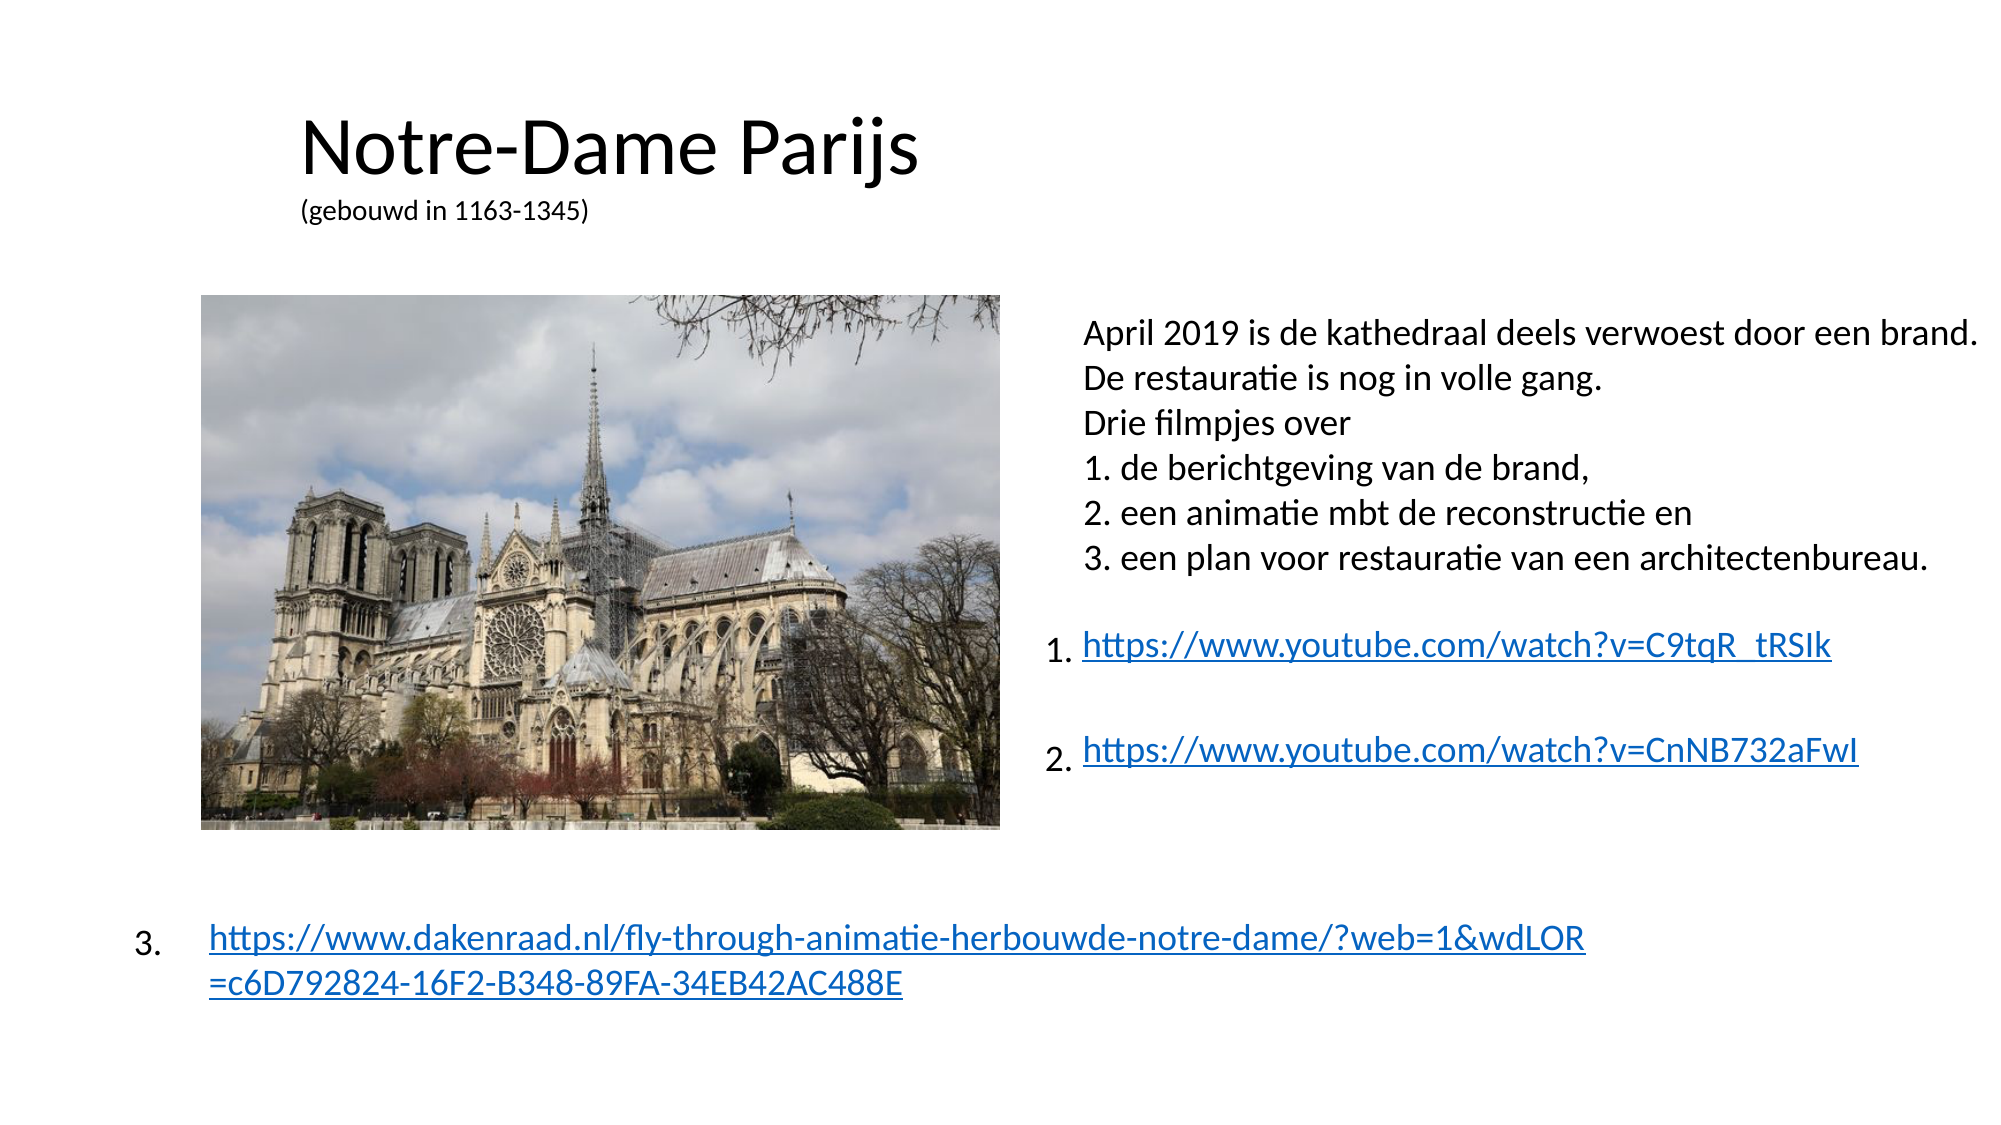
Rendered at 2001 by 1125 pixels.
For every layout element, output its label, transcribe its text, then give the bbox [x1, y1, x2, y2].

text_box https://www.youtube.com/watch?v=C9tqR_tRSIk [1067, 612, 1848, 717]
text_box Notre-Dame Parijs (gebouwd in 1163-1345) [285, 83, 936, 234]
text_box https://www.dakenraad.nl/fly-through-animatie-herbouwde-notre-dame/?web=1&wdLOR =c6D792824-16F2-B348-89FA-34EB42AC488E [194, 905, 1602, 1011]
text_box 3. [119, 910, 186, 971]
picture [200, 295, 1000, 830]
text_box https://www.youtube.com/watch?v=CnNB732aFwI [1067, 717, 1875, 778]
text_box 2. [1029, 726, 1097, 787]
text_box April 2019 is de kathedraal deels verwoest door een brand. De restauratie is nog in volle gang. Drie filmpjes over 1. de berichtgeving van de brand, 2. een animatie mbt de reconstructie en 3. een plan voor restauratie van een architectenbureau. [1068, 300, 2000, 586]
text_box 1. [1029, 617, 1097, 678]
